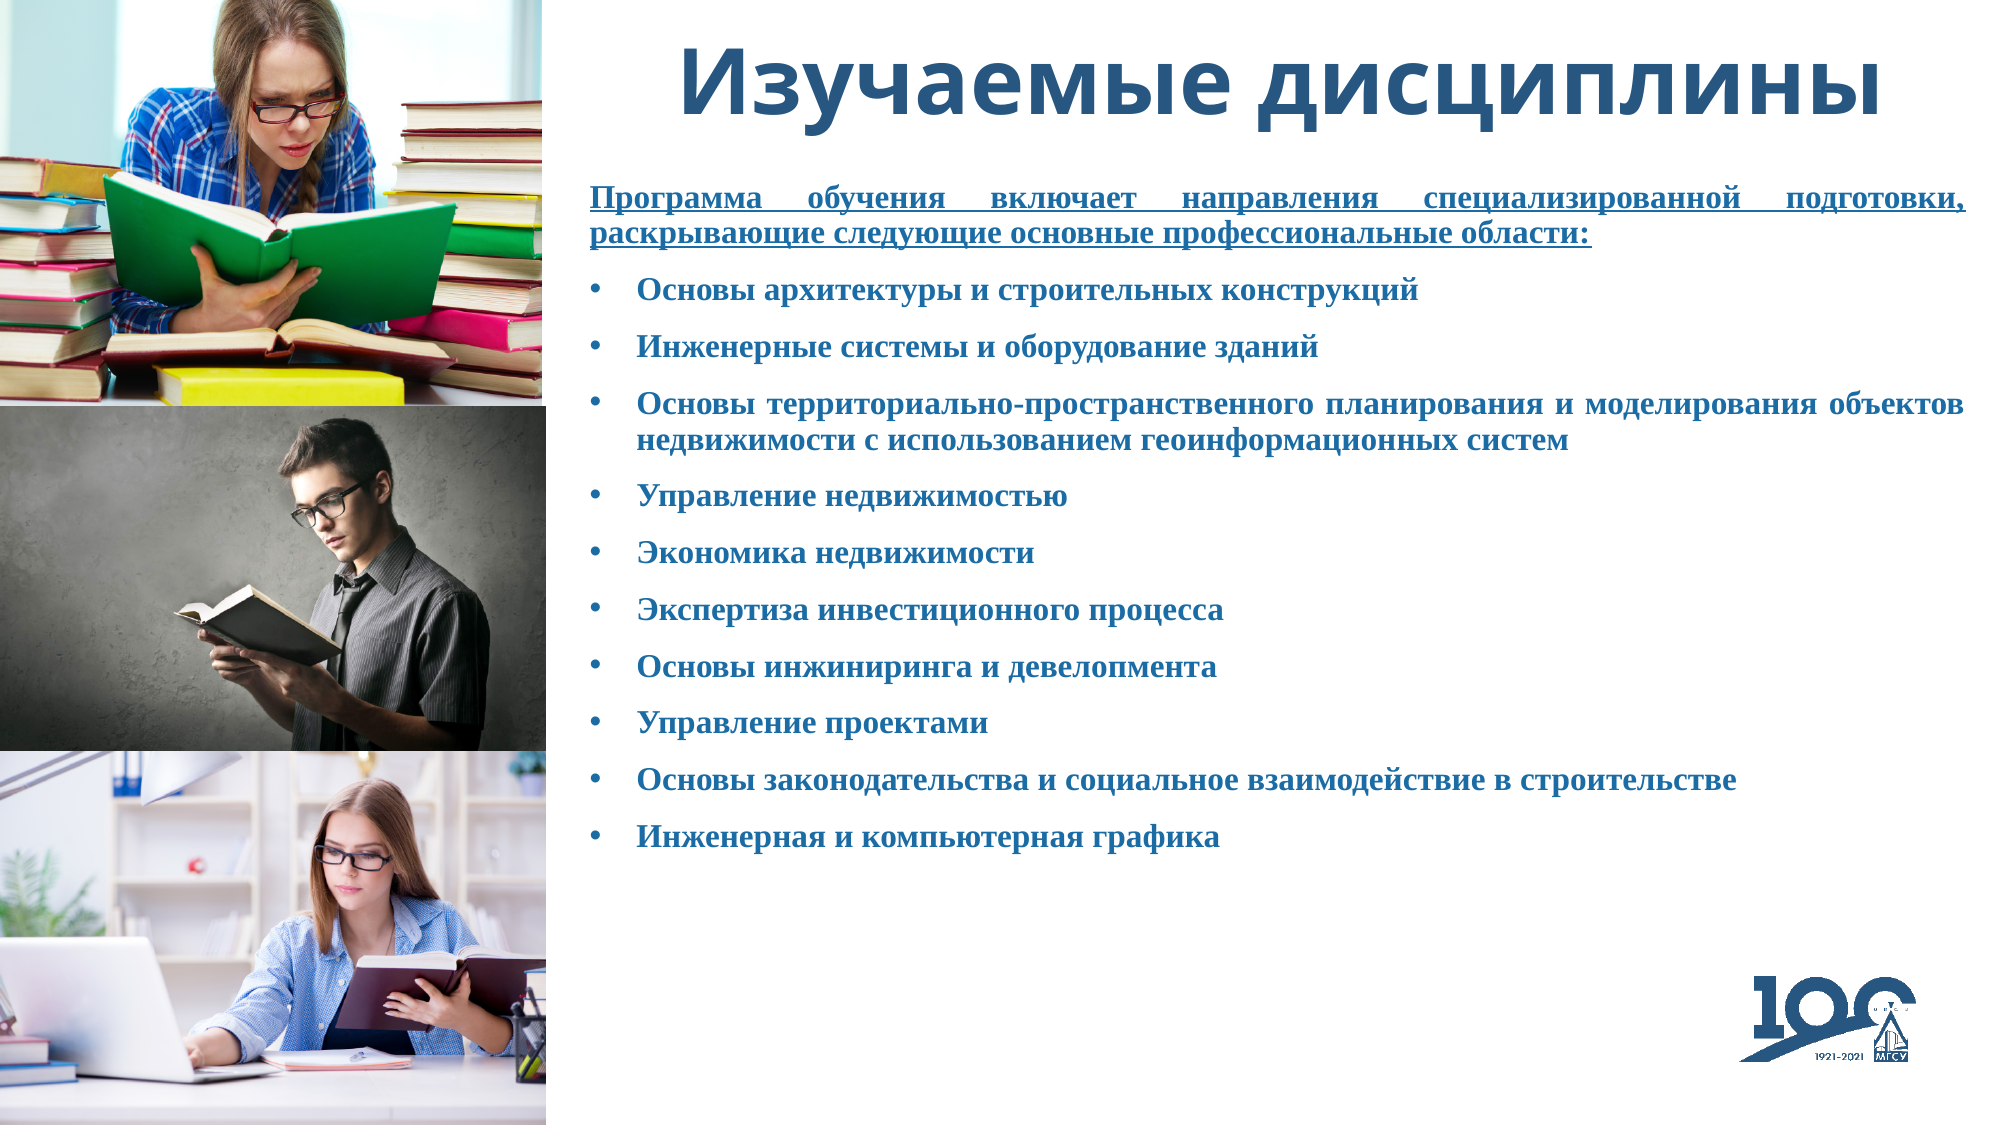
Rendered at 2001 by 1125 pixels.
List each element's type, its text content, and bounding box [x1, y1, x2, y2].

subtitle Программа обучения включает направления специализированной подготовки, раскрывающие следующие основные профессиональные области: Основы архитектуры и строительных конструкций Инженерные системы и оборудование зданий Основы территориально-пространственного планирования и моделирования объектов недвижимости с использованием геоинформационных систем Управление недвижимостью Экономика недвижимости Экспертиза инвестиционного процесса Основы инжиниринга и девелопмента Управление проектами Основы законодательства и социальное взаимодействие в строительстве Инженерная и компьютерная графика [574, 171, 1982, 1070]
picture [0, 0, 546, 1125]
title Изучаемые дисциплины [646, 34, 1916, 143]
